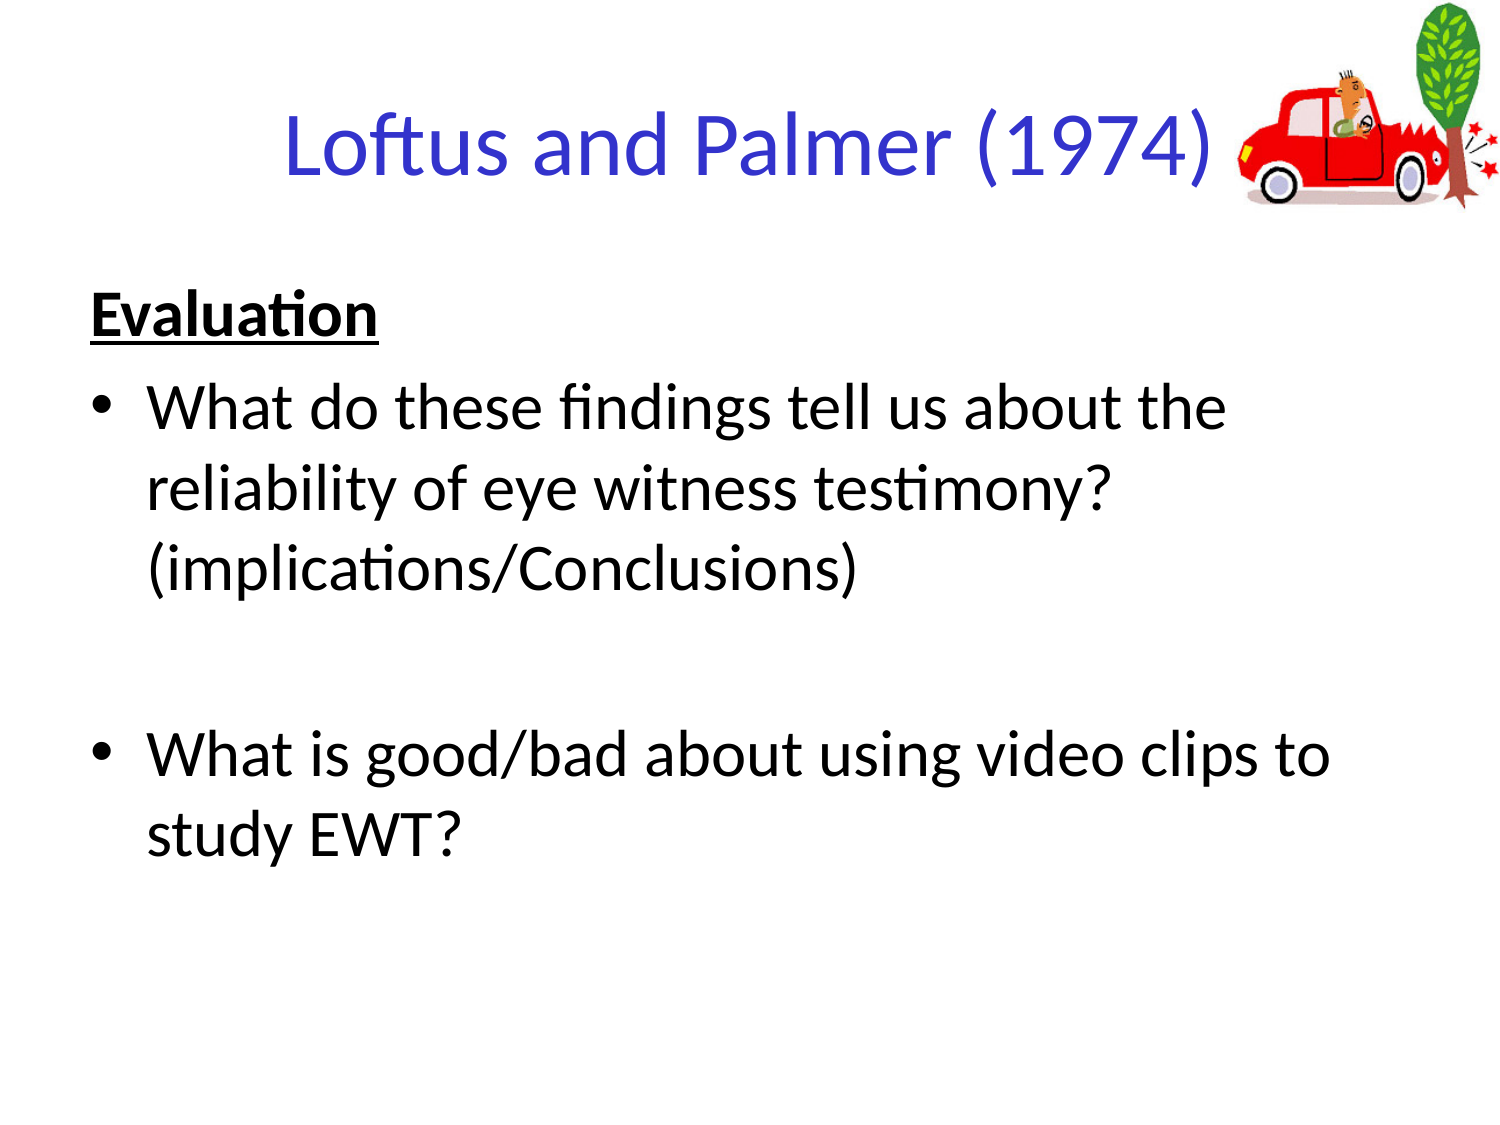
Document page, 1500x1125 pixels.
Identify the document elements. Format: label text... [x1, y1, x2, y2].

picture [1234, 0, 1500, 213]
list Evaluation What do these findings tell us about the reliability of eye witness testimony? (implications/Conclusions) What is good/bad about using video clips to study EWT? [75, 262, 1425, 1005]
title Loftus and Palmer (1974) [75, 45, 1425, 233]
